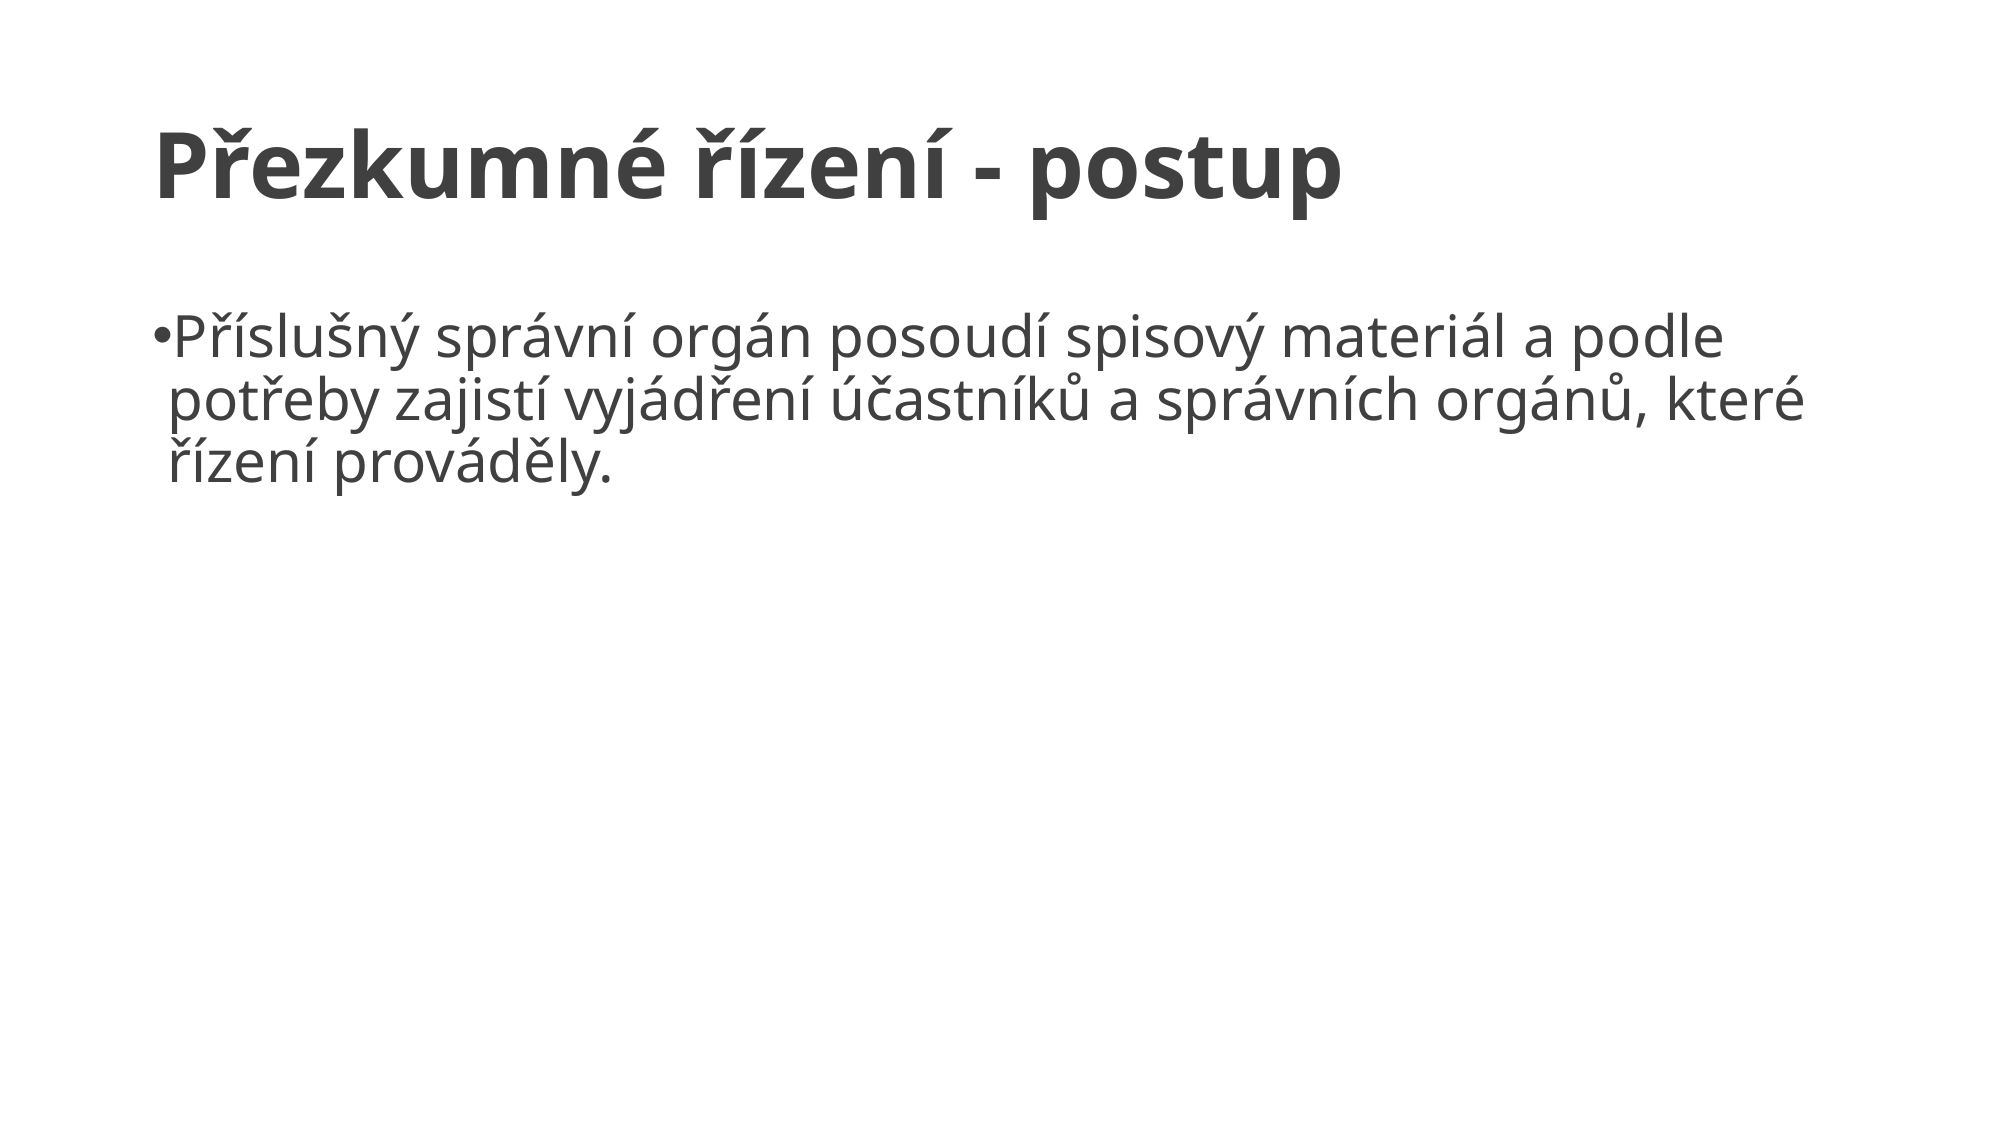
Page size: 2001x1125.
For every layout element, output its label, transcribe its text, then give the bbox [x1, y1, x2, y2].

list Příslušný správní orgán posoudí spisový materiál a podle potřeby zajistí vyjádření účastníků a správních orgánů, které řízení prováděly. [137, 299, 1863, 1014]
title Přezkumné řízení - postup [137, 59, 1863, 278]
